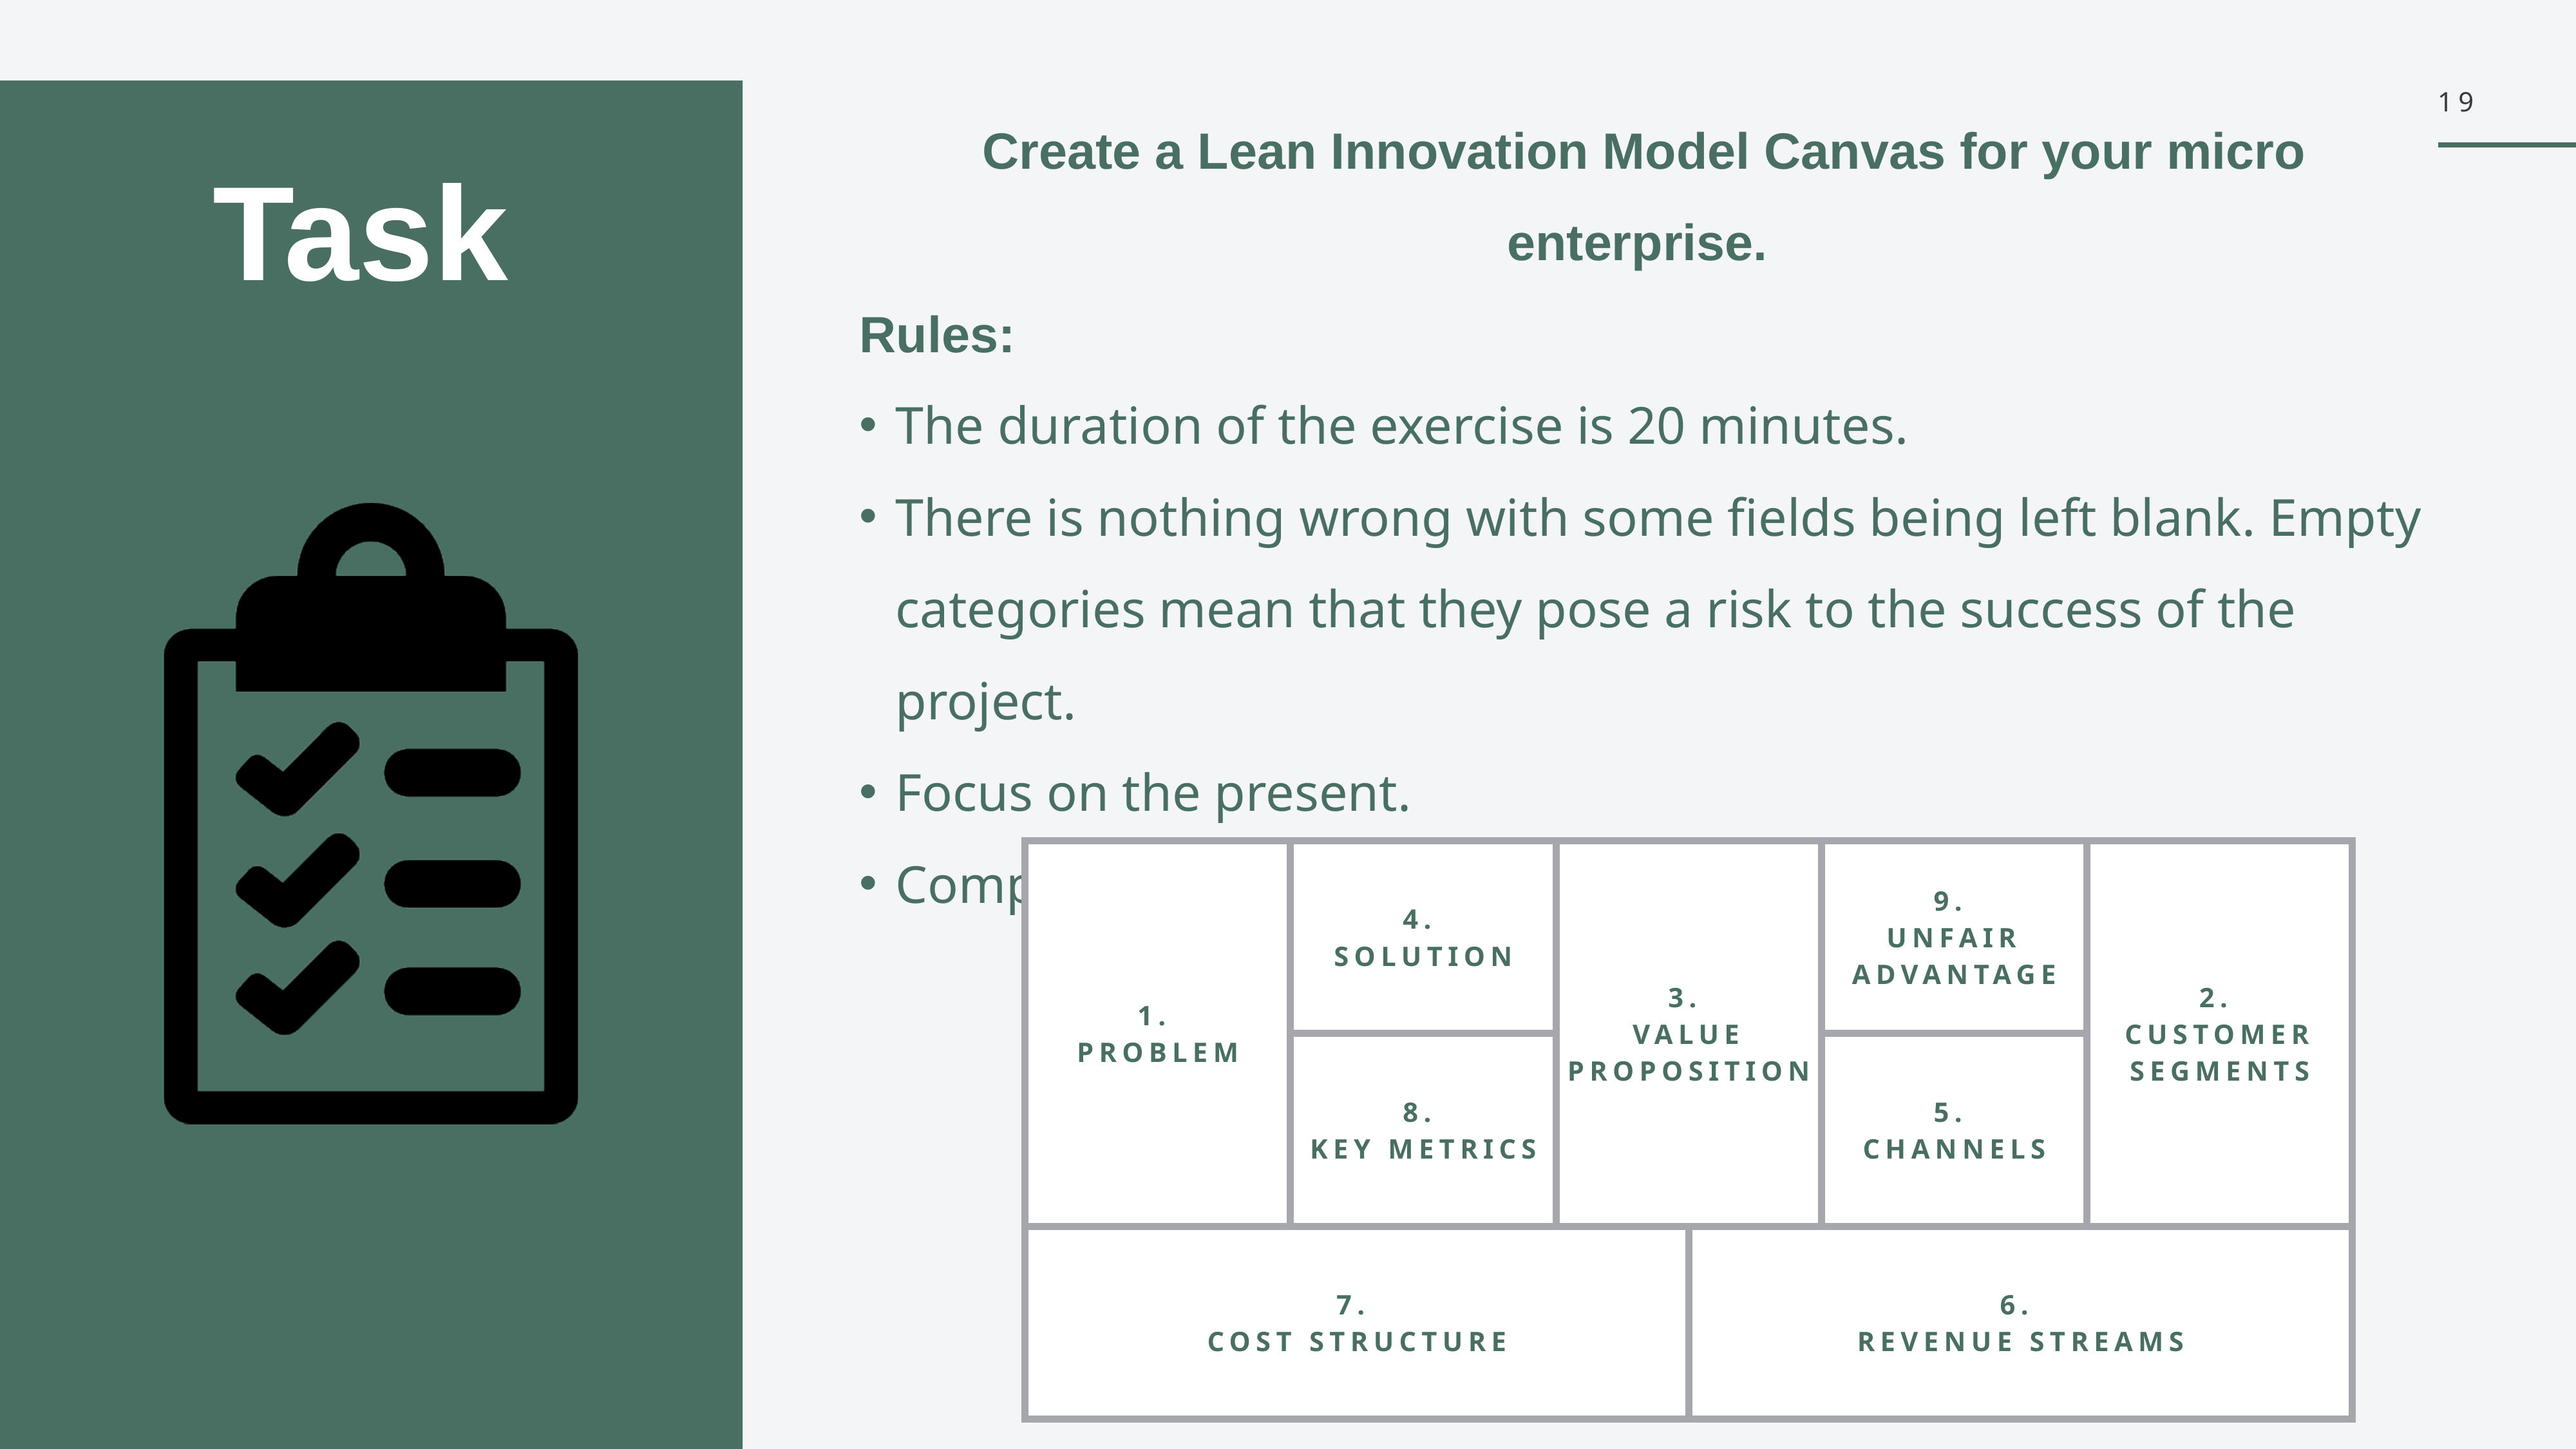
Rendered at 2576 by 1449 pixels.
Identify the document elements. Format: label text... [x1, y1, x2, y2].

text_box Task [208, 180, 1170, 495]
table_cell 8. Key metrics [1294, 1037, 1553, 1223]
table_header 4. Solution [1294, 844, 1553, 1030]
text_box Create a Lean Innovation Model Canvas for your micro enterprise. Rules: The duration of the exercise is 20 minutes. There is nothing wrong with some fields being left blank. Empty categories mean that they pose a risk to the success of the project. Focus on the present. Complete the Lean Canvas in the right order. [855, 83, 2434, 759]
table_cell 5. Channels [1825, 1037, 2083, 1223]
table_header 2. Customer Segments [2090, 844, 2349, 1223]
table_header 3. Value Proposition [1560, 844, 1818, 1223]
text_box [0, 80, 743, 1449]
slide_number 19 [2433, 80, 2498, 121]
table_header 9. Unfair advantage [1825, 844, 2083, 1030]
table_header 1. Problem [1028, 844, 1287, 1223]
table_cell 6. Revenue streams [1692, 1230, 2349, 1416]
table_cell 7. Cost Structure [1028, 1230, 1685, 1416]
picture [61, 371, 690, 1124]
